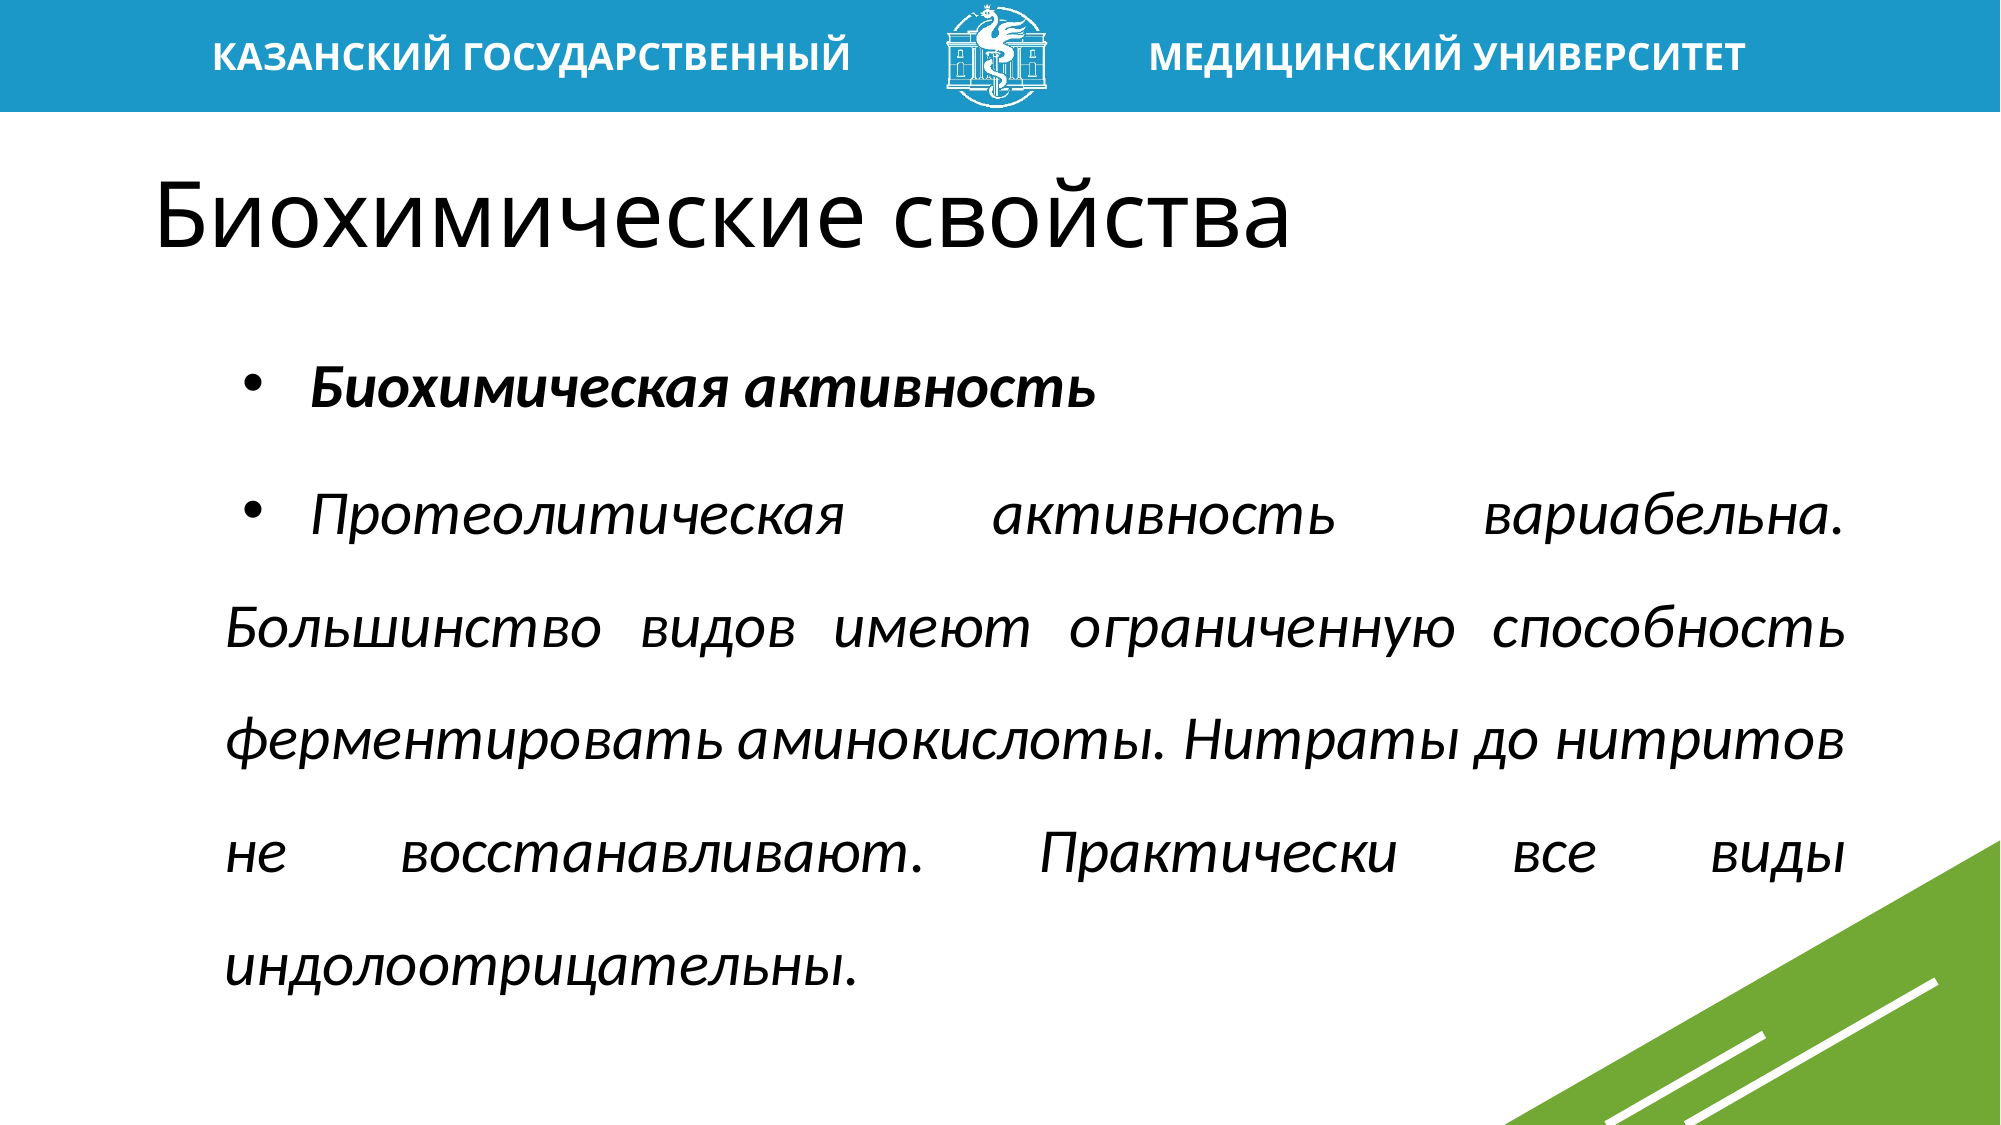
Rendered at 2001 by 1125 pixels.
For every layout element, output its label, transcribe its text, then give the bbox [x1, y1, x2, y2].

title Биохимические свойства [137, 158, 1863, 278]
list Биохимическая активность Протеолитическая активность вариабельна. Большинство видов имеют ограниченную способность ферментировать аминокислоты. Нитраты до нитритов не восстанавливают. Практически все виды индолоотрицательны. [137, 299, 1863, 1014]
picture [939, 0, 1052, 112]
